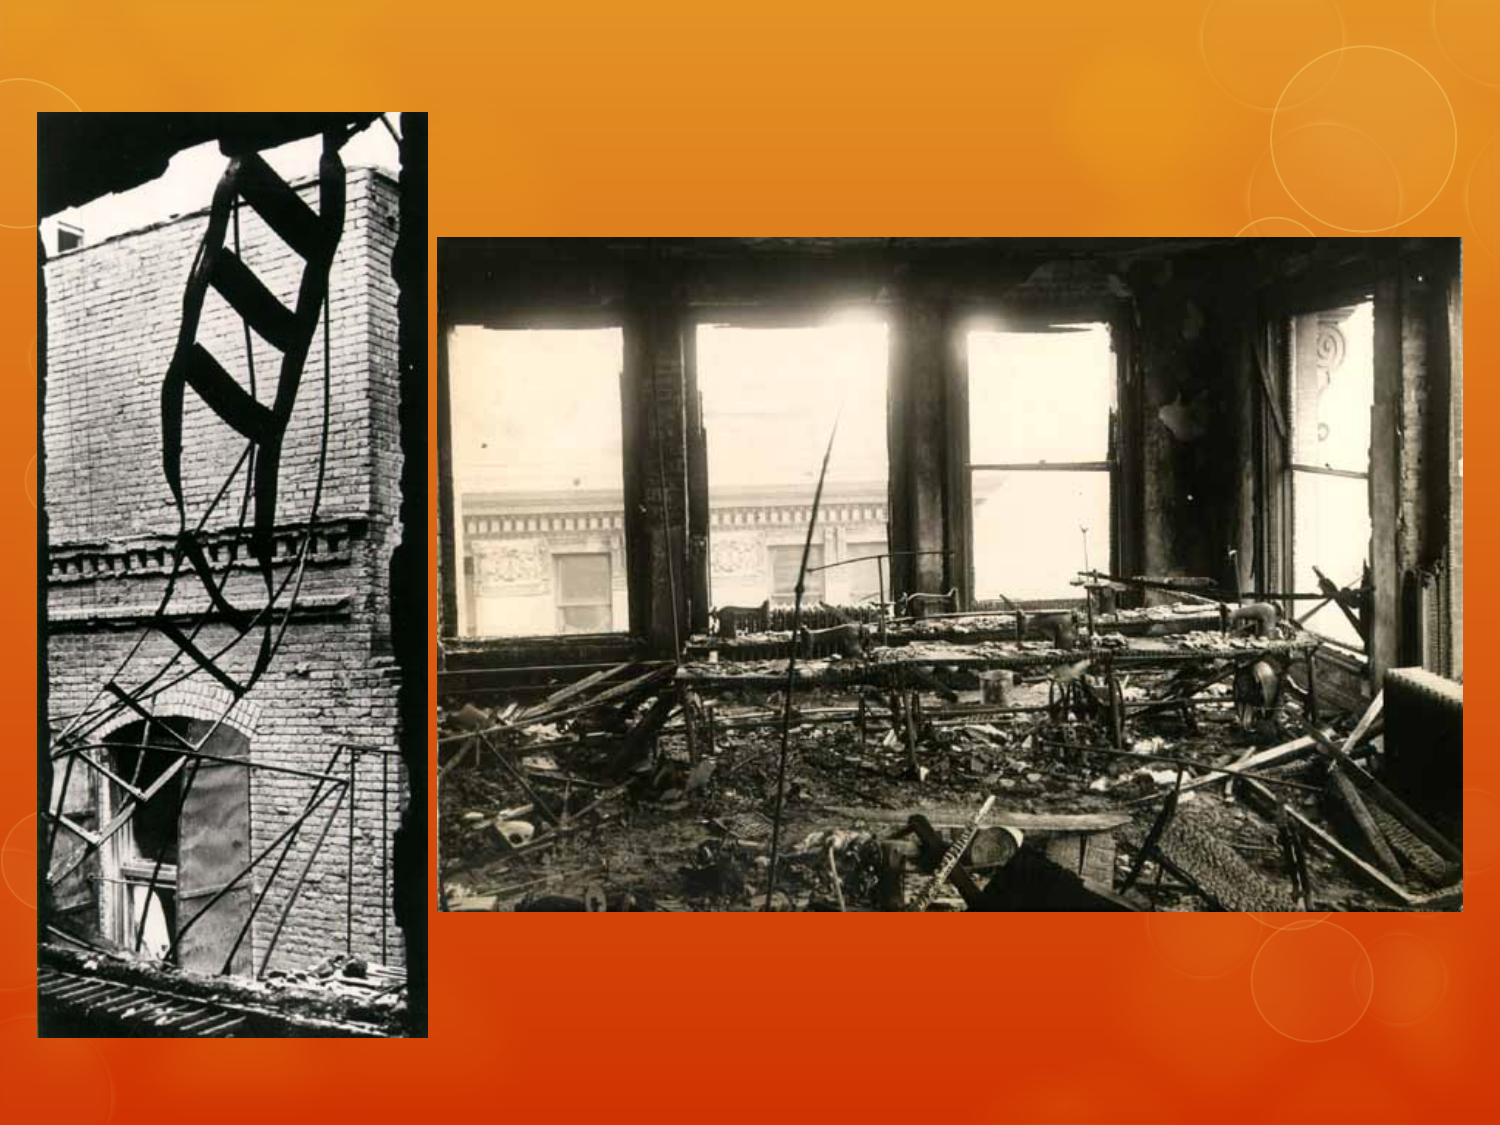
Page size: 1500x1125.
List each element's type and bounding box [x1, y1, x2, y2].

picture [436, 236, 1463, 912]
picture [36, 111, 429, 1038]
